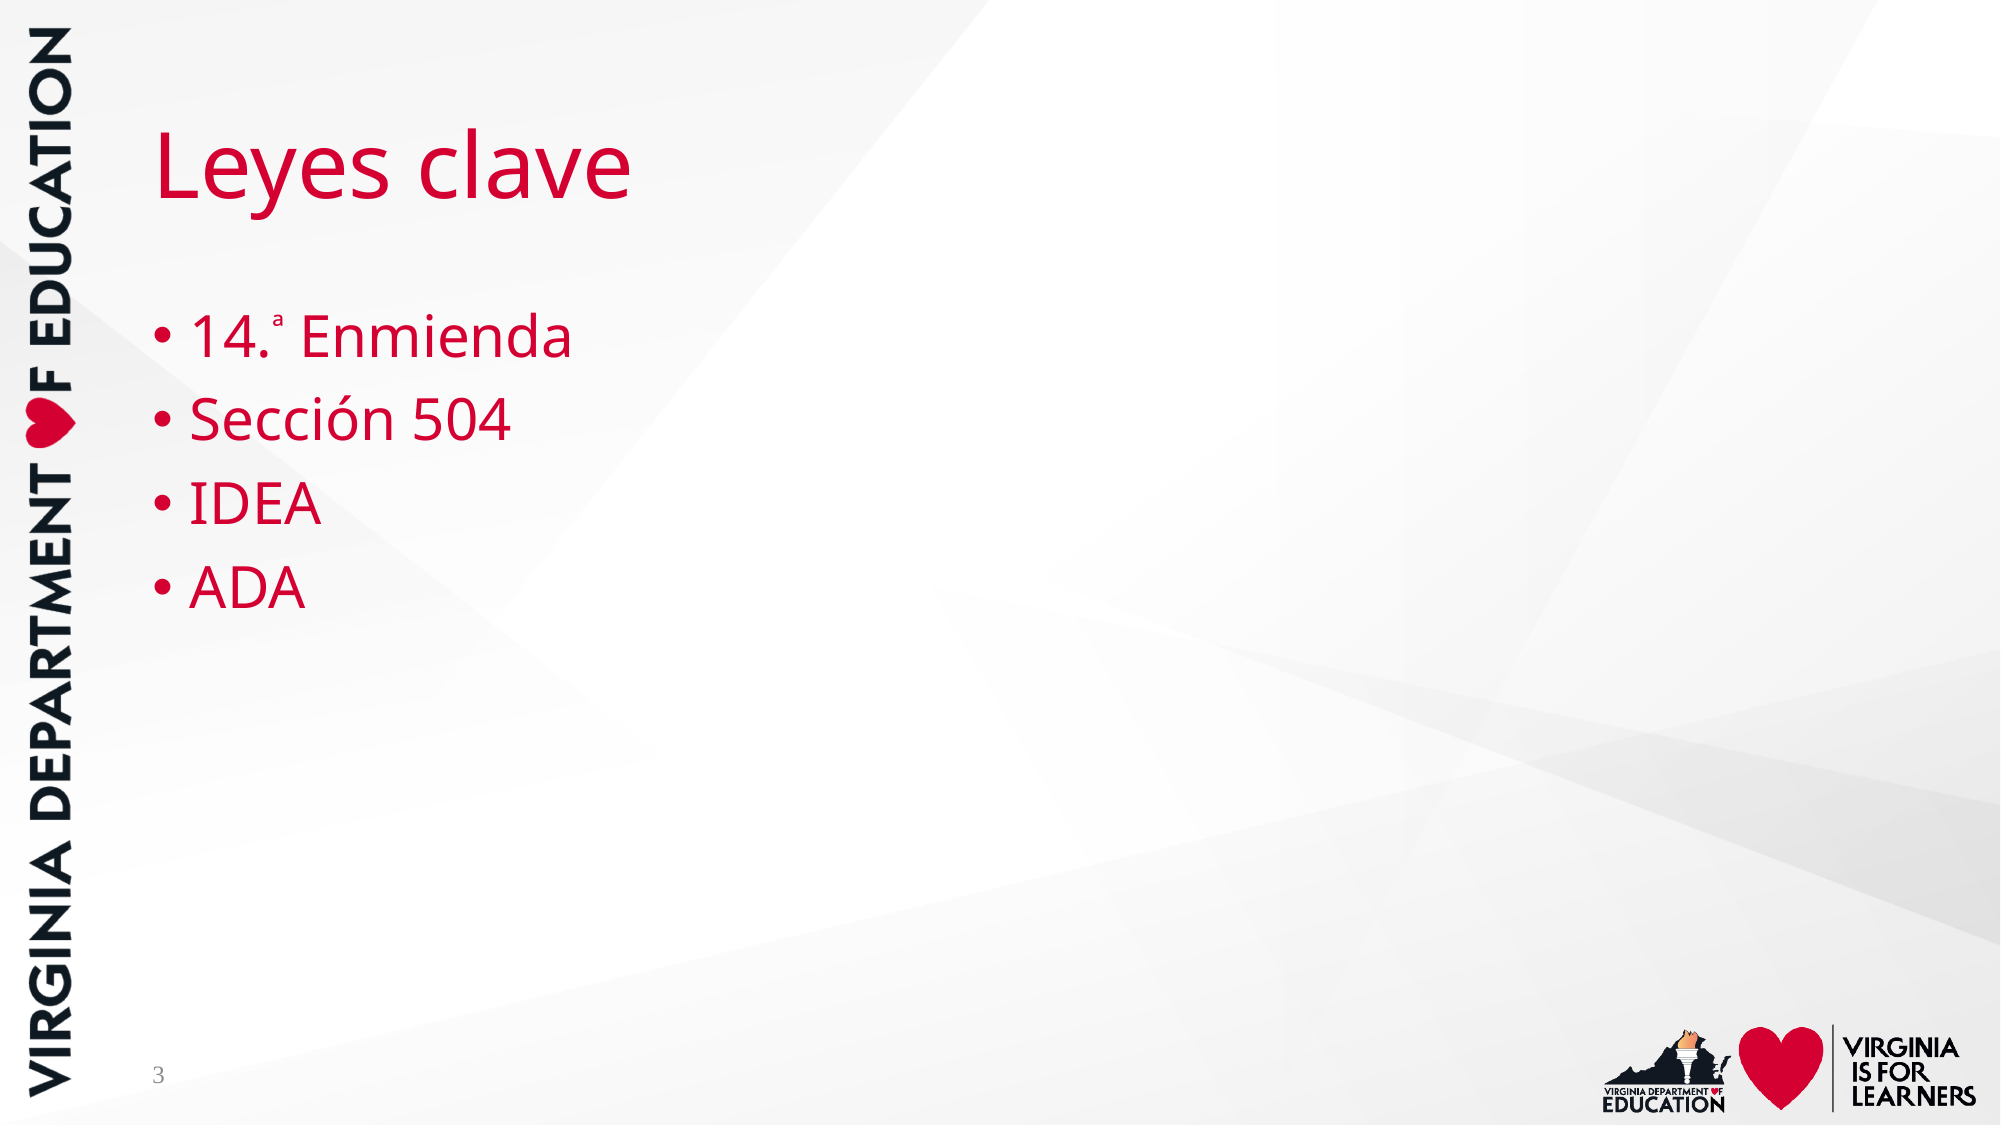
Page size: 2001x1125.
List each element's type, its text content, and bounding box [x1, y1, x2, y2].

list 14.ª Enmienda Sección 504 IDEA ADA [137, 299, 1863, 1014]
slide_number 3 [137, 1043, 588, 1104]
title Leyes clave [137, 59, 1863, 278]
picture [0, 0, 2001, 1125]
